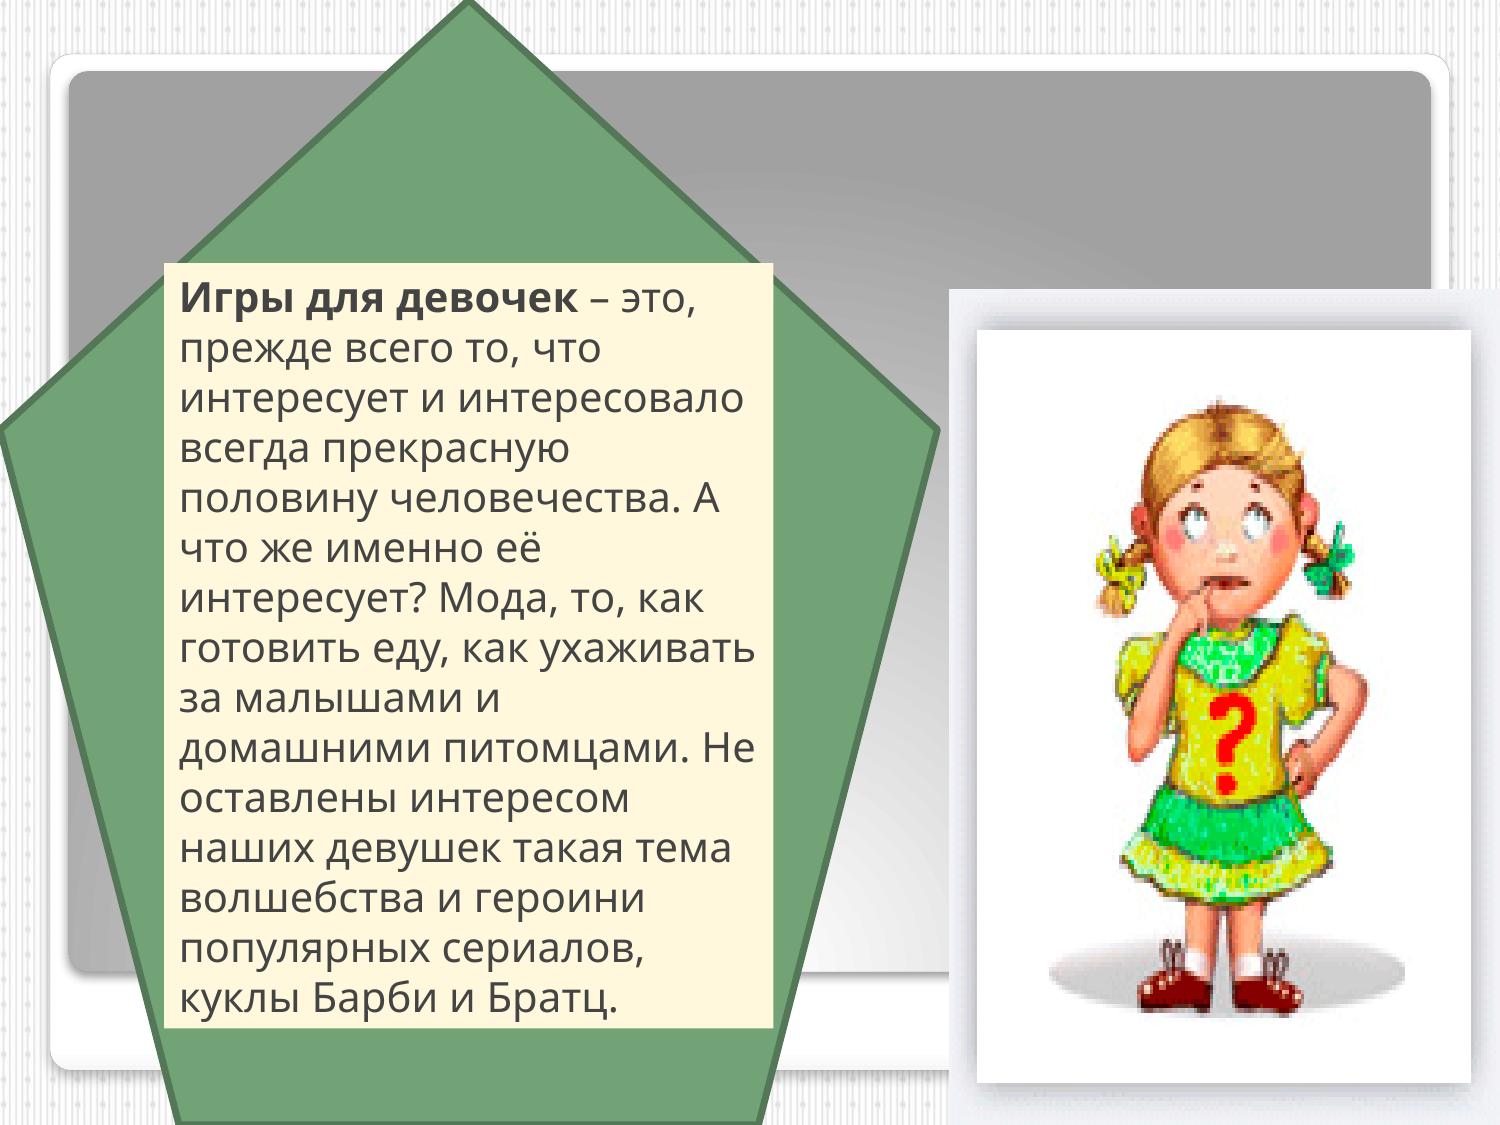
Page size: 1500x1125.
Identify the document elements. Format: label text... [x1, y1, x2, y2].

text_box [176, 0, 761, 263]
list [948, 289, 1500, 1125]
text_box [0, 274, 941, 1125]
text_box Игры для девочек – это, прежде всего то, что интересует и интересовало всегда прекрасную половину человечества. А что же именно её интересует? Мода, то, как готовить еду, как ухаживать за малышами и домашними питомцами. Не оставлены интересом наших девушек такая тема волшебства и героини популярных сериалов, куклы Барби и Братц. [164, 263, 774, 1029]
